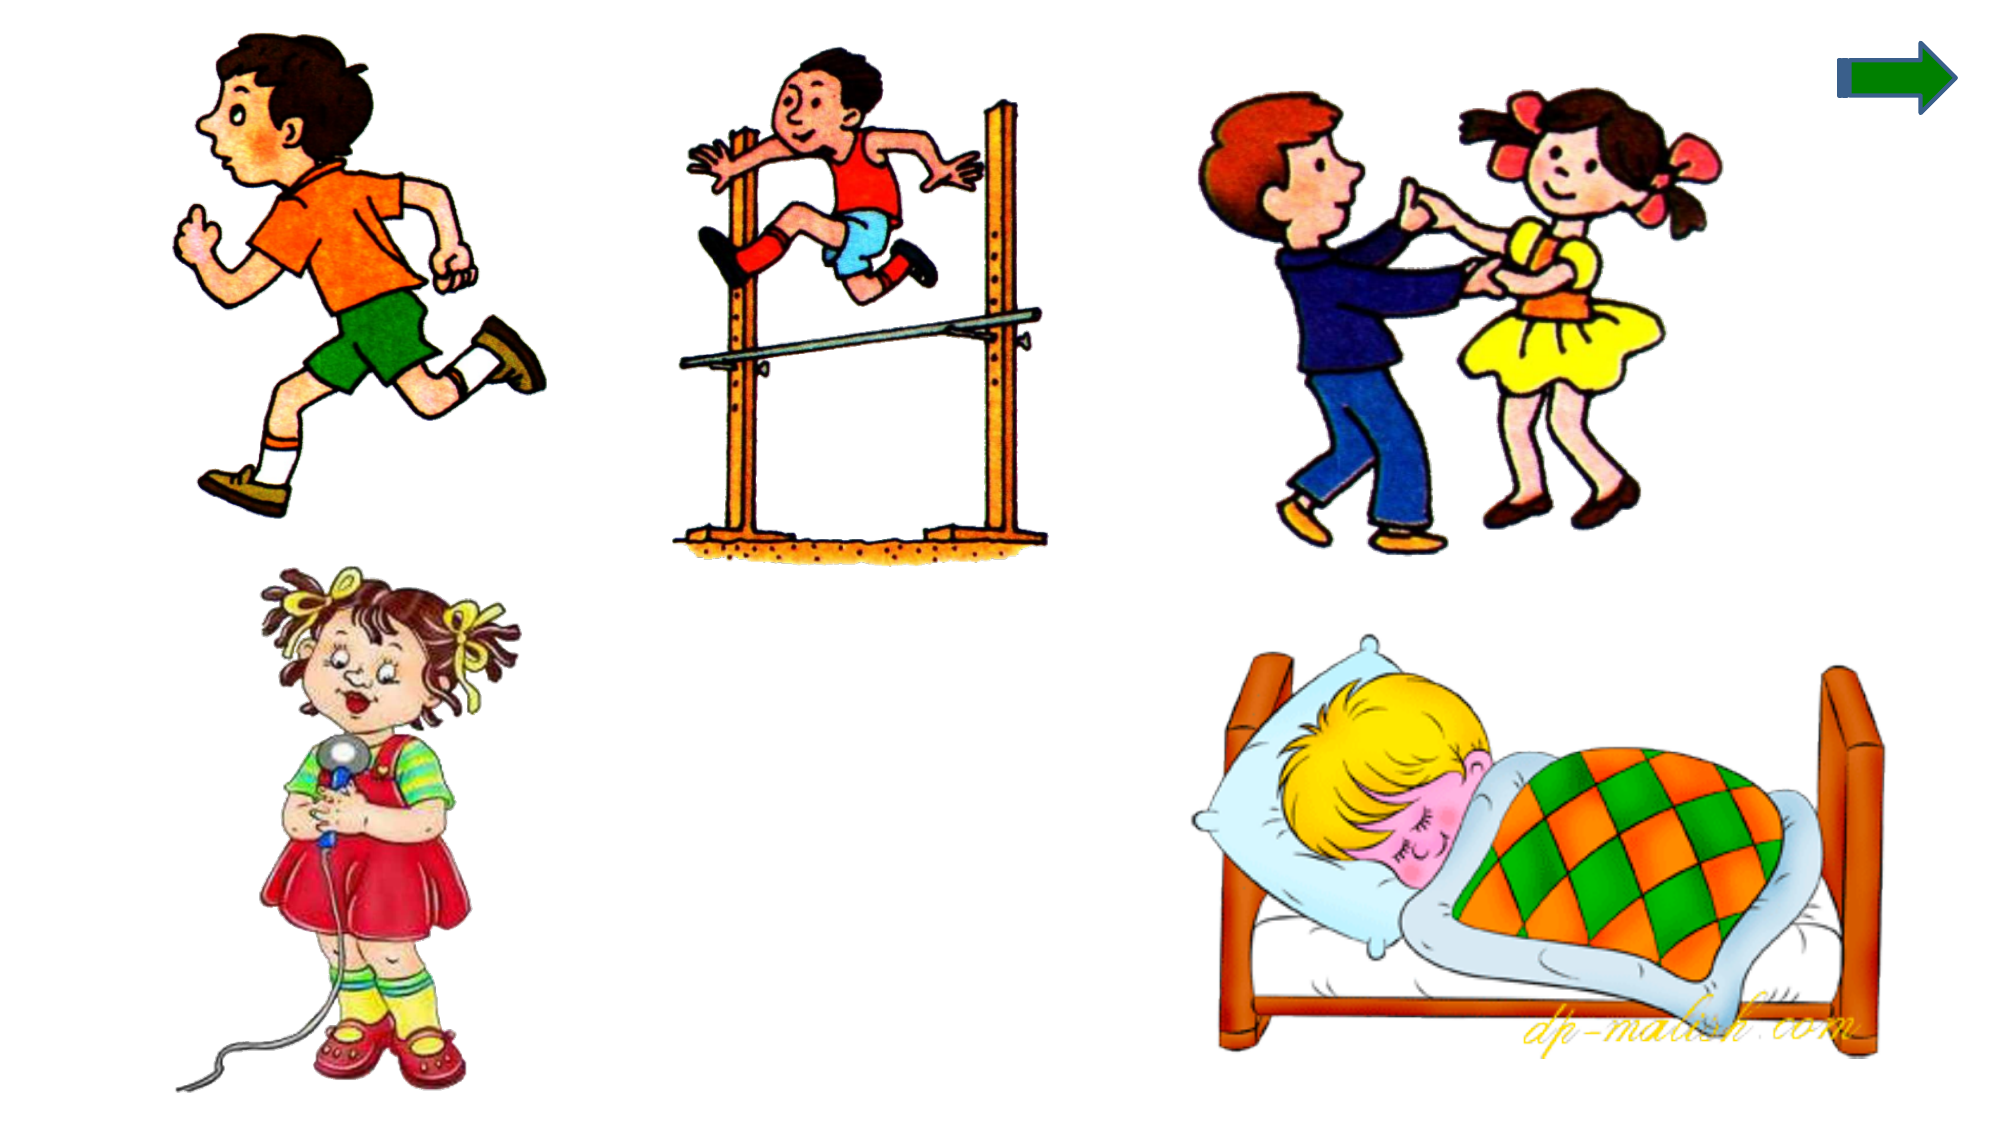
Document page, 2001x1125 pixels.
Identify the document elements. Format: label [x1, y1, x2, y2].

picture [1188, 633, 1902, 1059]
picture [161, 29, 552, 522]
picture [669, 42, 1060, 579]
text_box [1837, 40, 1958, 116]
picture [1188, 77, 1730, 563]
picture [161, 562, 528, 1105]
